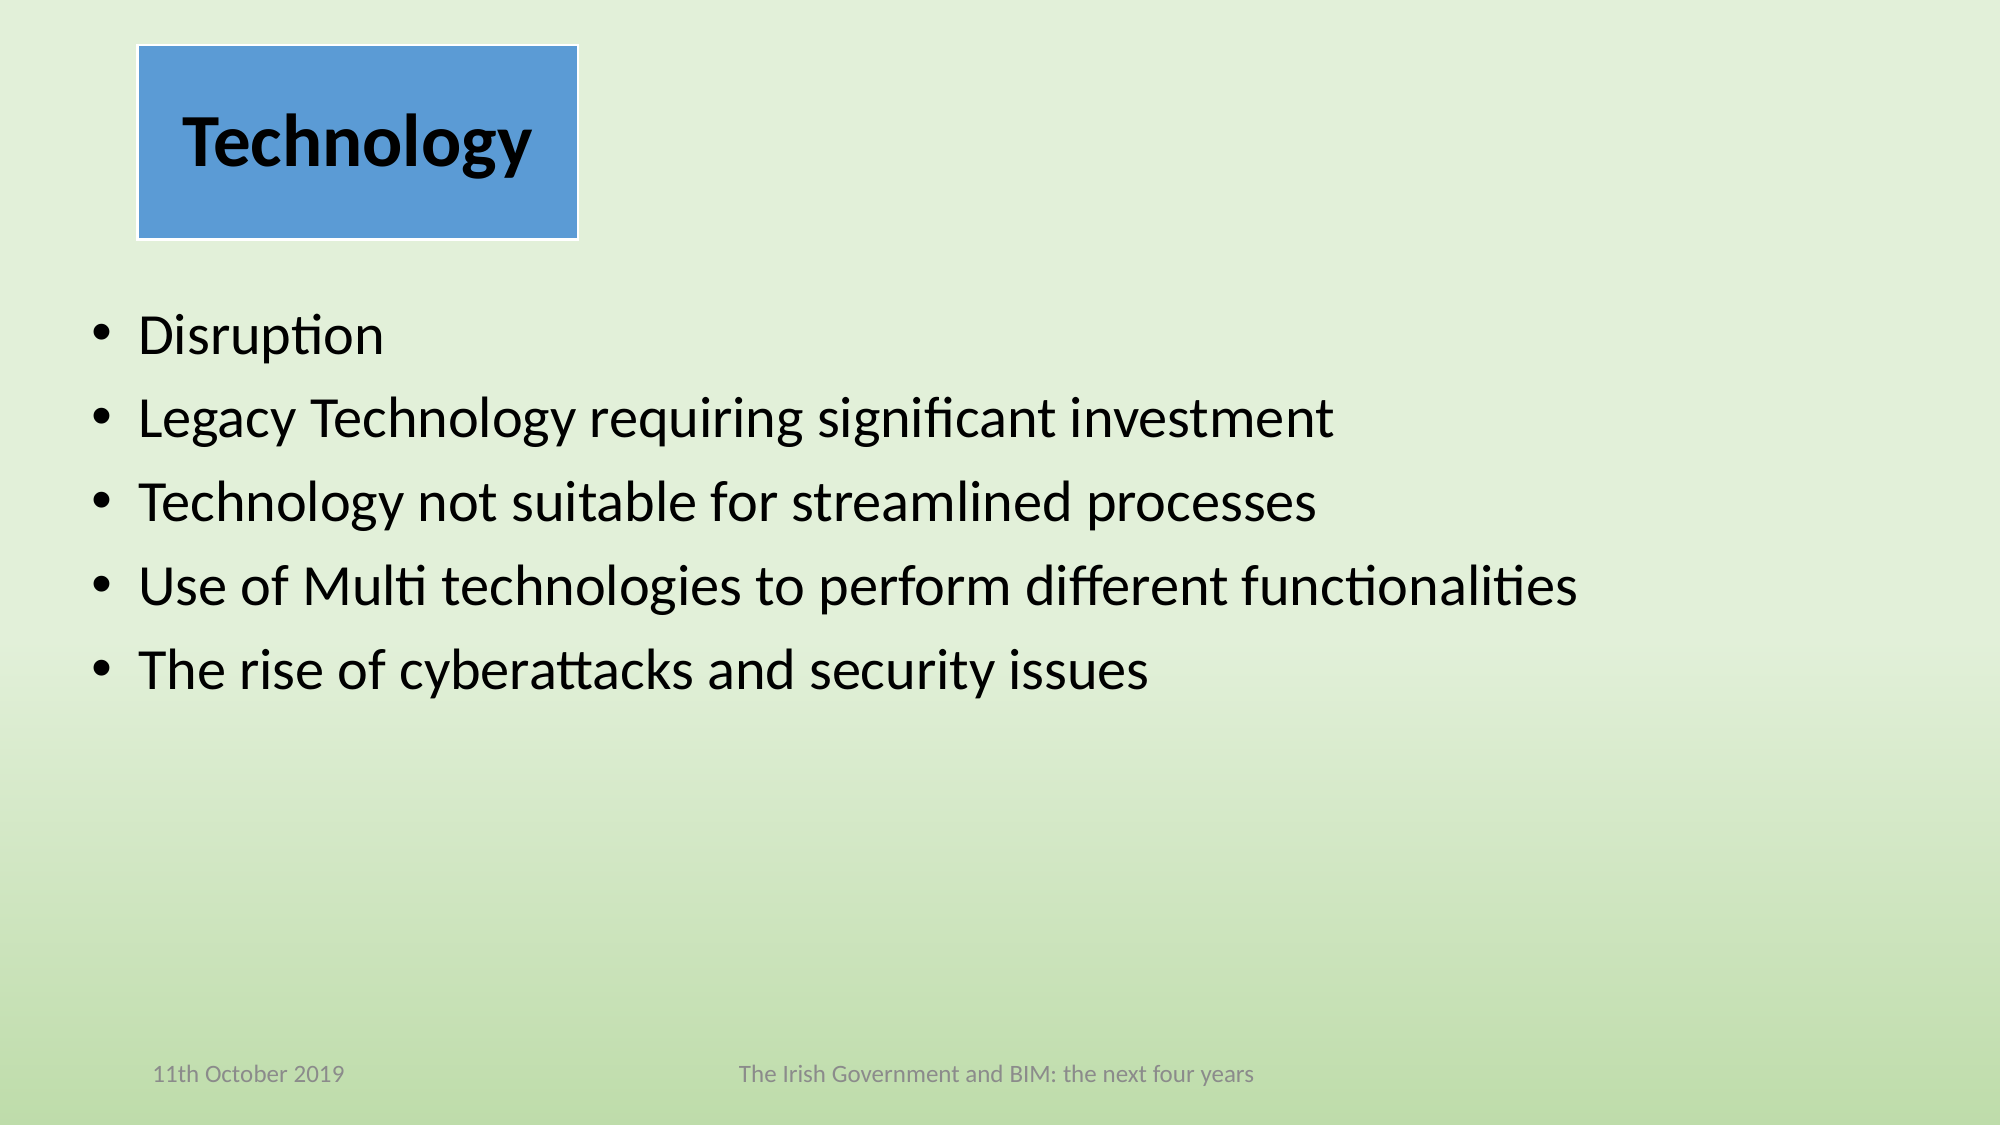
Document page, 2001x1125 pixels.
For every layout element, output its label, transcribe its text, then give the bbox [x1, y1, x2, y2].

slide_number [137, 1042, 588, 1103]
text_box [137, 44, 578, 240]
footer The Irish Government and BIM: the next four years [662, 1042, 1338, 1103]
list Disruption Legacy Technology requiring significant investment Technology not suitable for streamlined processes Use of Multi technologies to perform different functionalities The rise of cyberattacks and security issues [76, 296, 1802, 1011]
